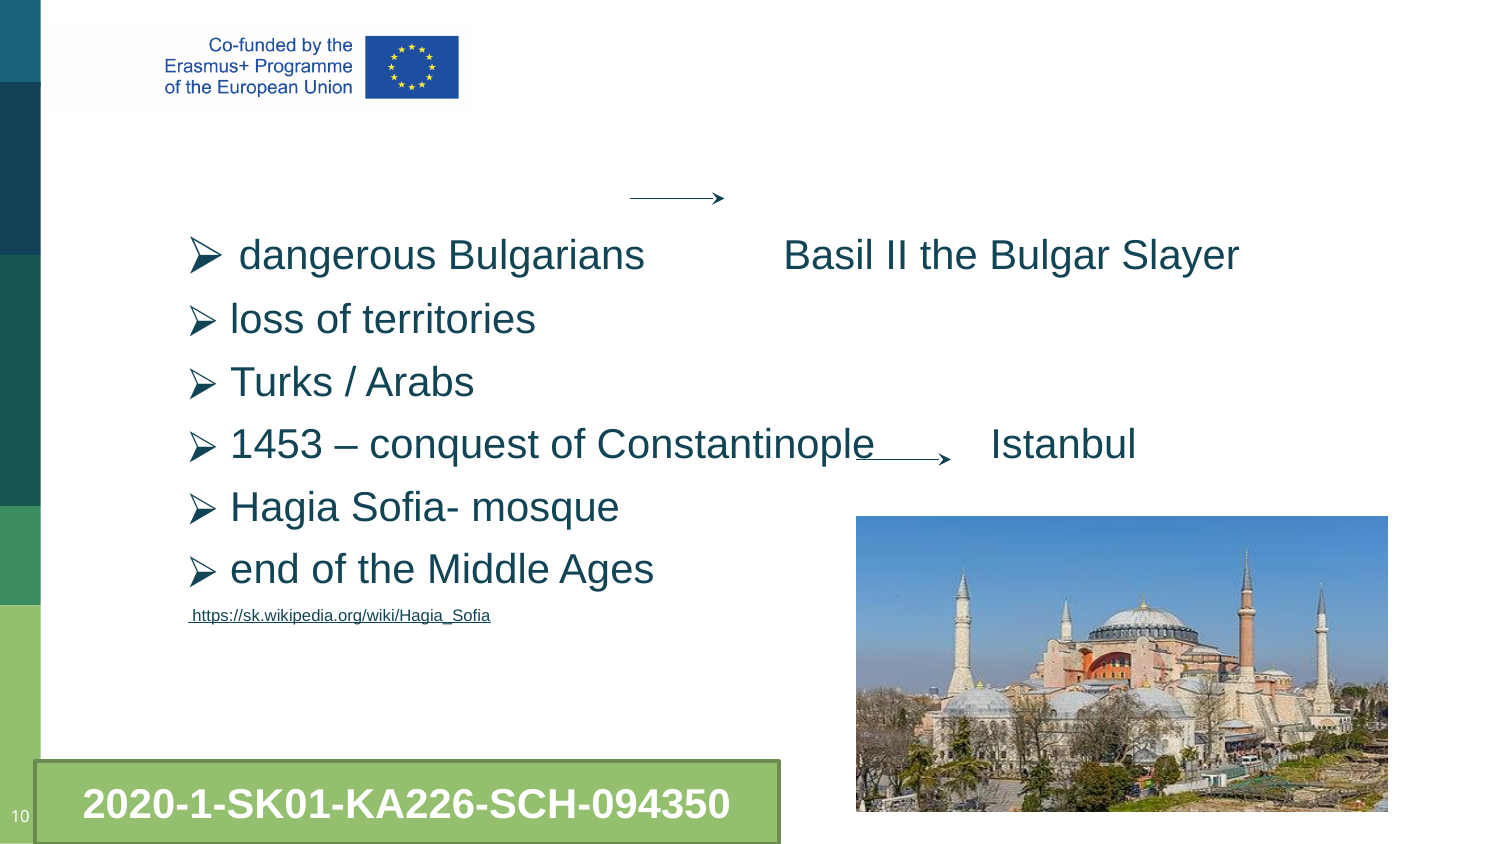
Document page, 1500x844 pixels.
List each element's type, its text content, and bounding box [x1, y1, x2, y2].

list dangerous Bulgarians Basil II the Bulgar Slayer loss of territories Turks / Arabs 1453 – conquest of Constantinople Istanbul Hagia Sofia- mosque end of the Middle Ages https://sk.wikipedia.org/wiki/Hagia_Sofia [172, 80, 1471, 764]
picture [46, 19, 473, 115]
text_box 2020-1-SK01-KA226-SCH-094350 [34, 760, 779, 844]
slide_number ‹#› [0, 790, 34, 844]
picture [856, 516, 1389, 812]
text_box [734, 396, 766, 496]
